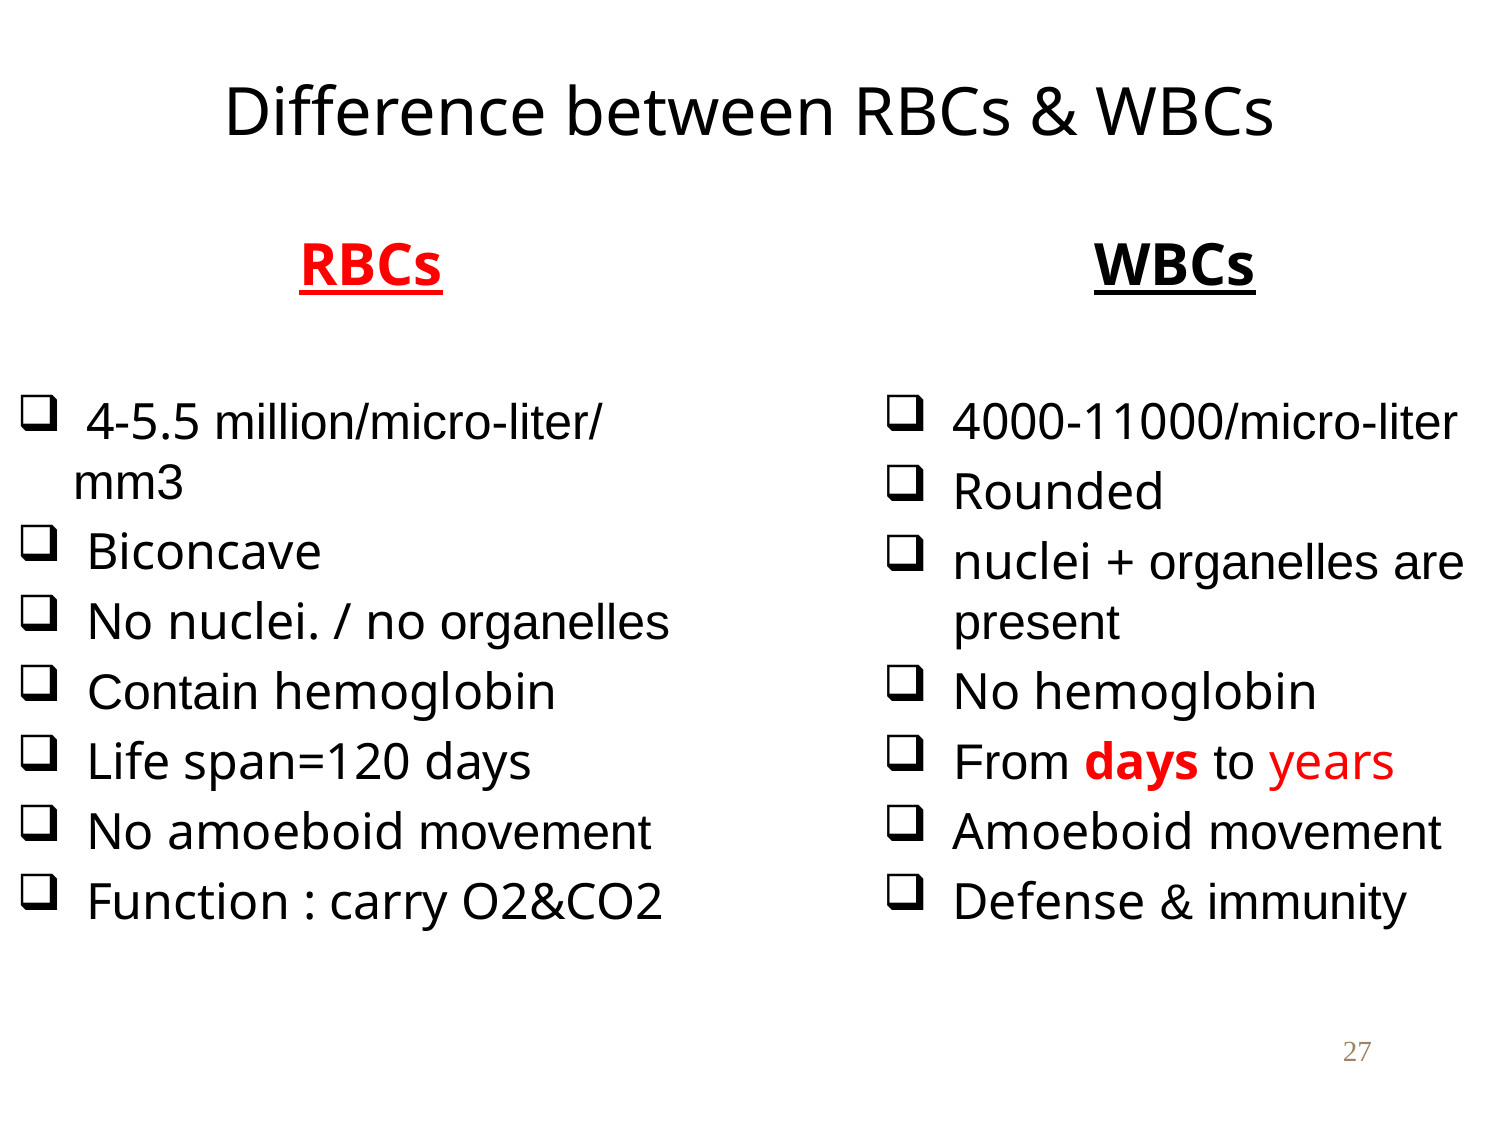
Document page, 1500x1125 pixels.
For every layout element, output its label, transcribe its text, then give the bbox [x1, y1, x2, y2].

slide_number 27 [1074, 1024, 1388, 1101]
list WBCs 4000-11000/micro-liter Rounded nuclei + organelles are present No hemoglobin From days to years Amoeboid movement Defense & immunity [868, 220, 1483, 1083]
list RBCs 4-5.5 million/micro-liter/ mm3 Biconcave No nuclei. / no organelles Contain hemoglobin Life span=120 days No amoeboid movement Function : carry O2&CO2 [1, 220, 741, 1071]
title Difference between RBCs & WBCs [17, 0, 1483, 218]
